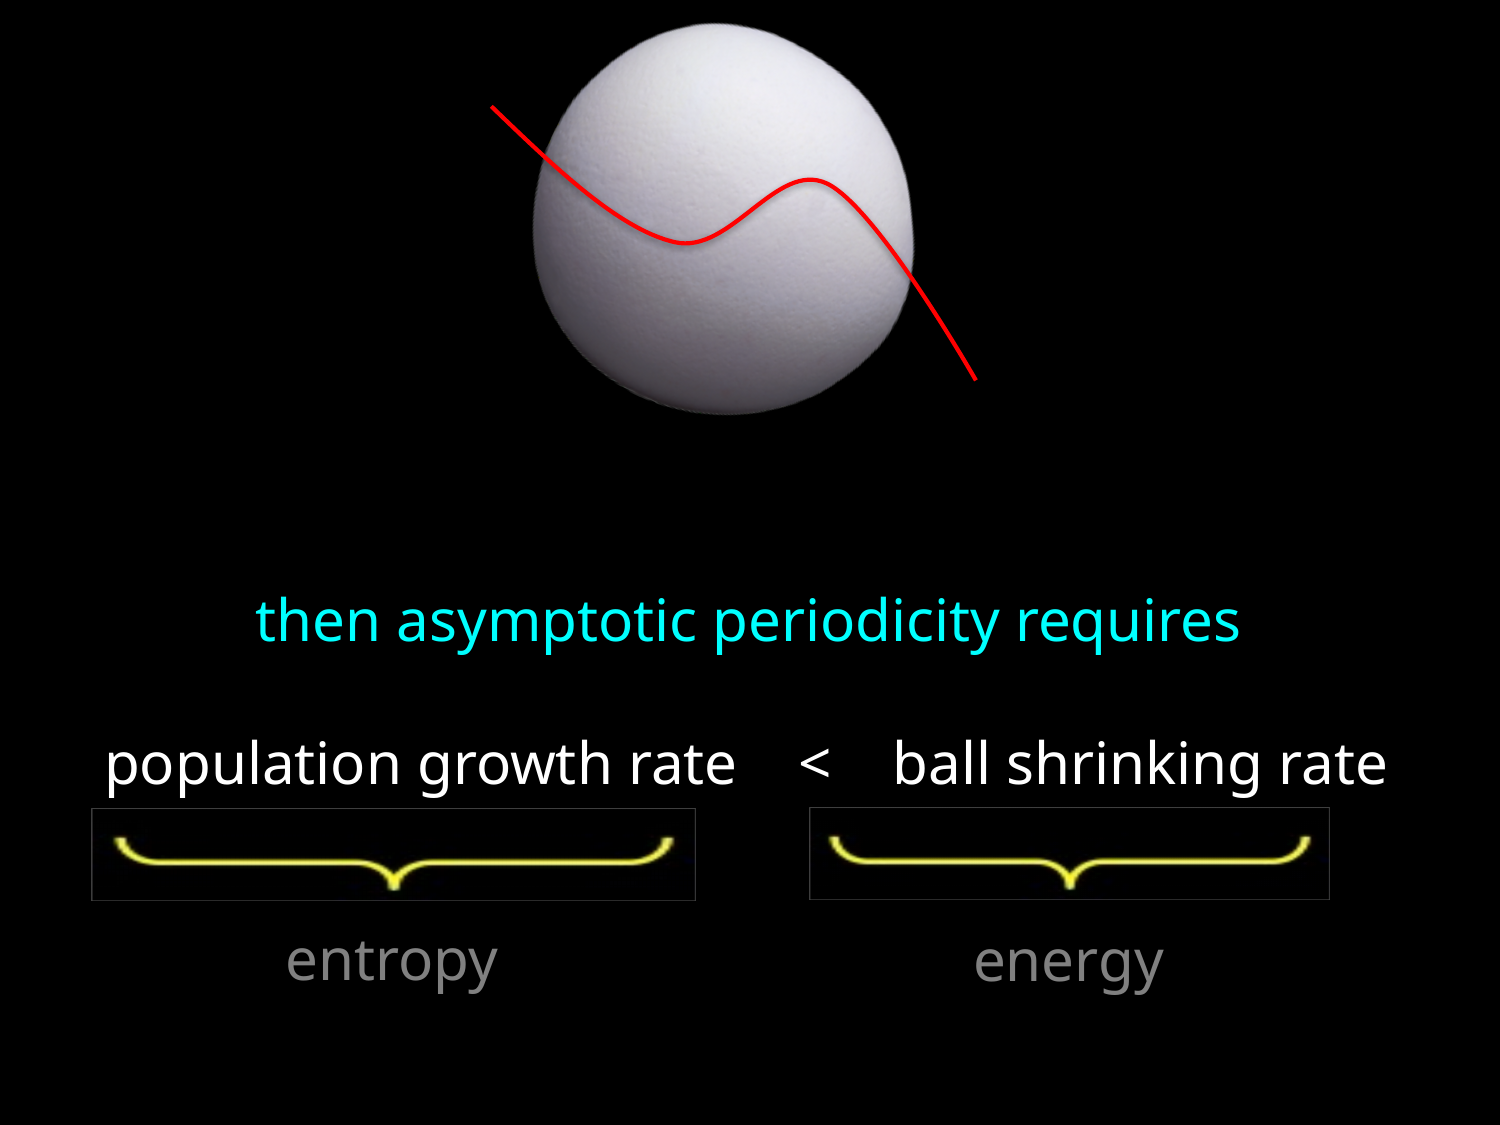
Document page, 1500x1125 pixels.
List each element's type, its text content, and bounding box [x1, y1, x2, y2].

text_box population growth rate < ball shrinking rate [1120, 676, 1482, 825]
text_box then asymptotic periodicity requires [444, 578, 1339, 727]
text_box entropy [270, 939, 342, 1044]
picture [93, 552, 695, 1125]
text_box energy [958, 941, 1018, 1046]
text_box [489, 104, 521, 138]
picture [811, 593, 1329, 1114]
text_box [929, 300, 978, 382]
text_box then asymptotic periodicity requires [240, 578, 342, 727]
picture [463, 0, 989, 486]
text_box energy [1120, 941, 1325, 1046]
text_box entropy [444, 939, 637, 1044]
text_box population growth rate < ball shrinking rate [89, 676, 342, 825]
text_box population growth rate < ball shrinking rate [444, 727, 1018, 825]
